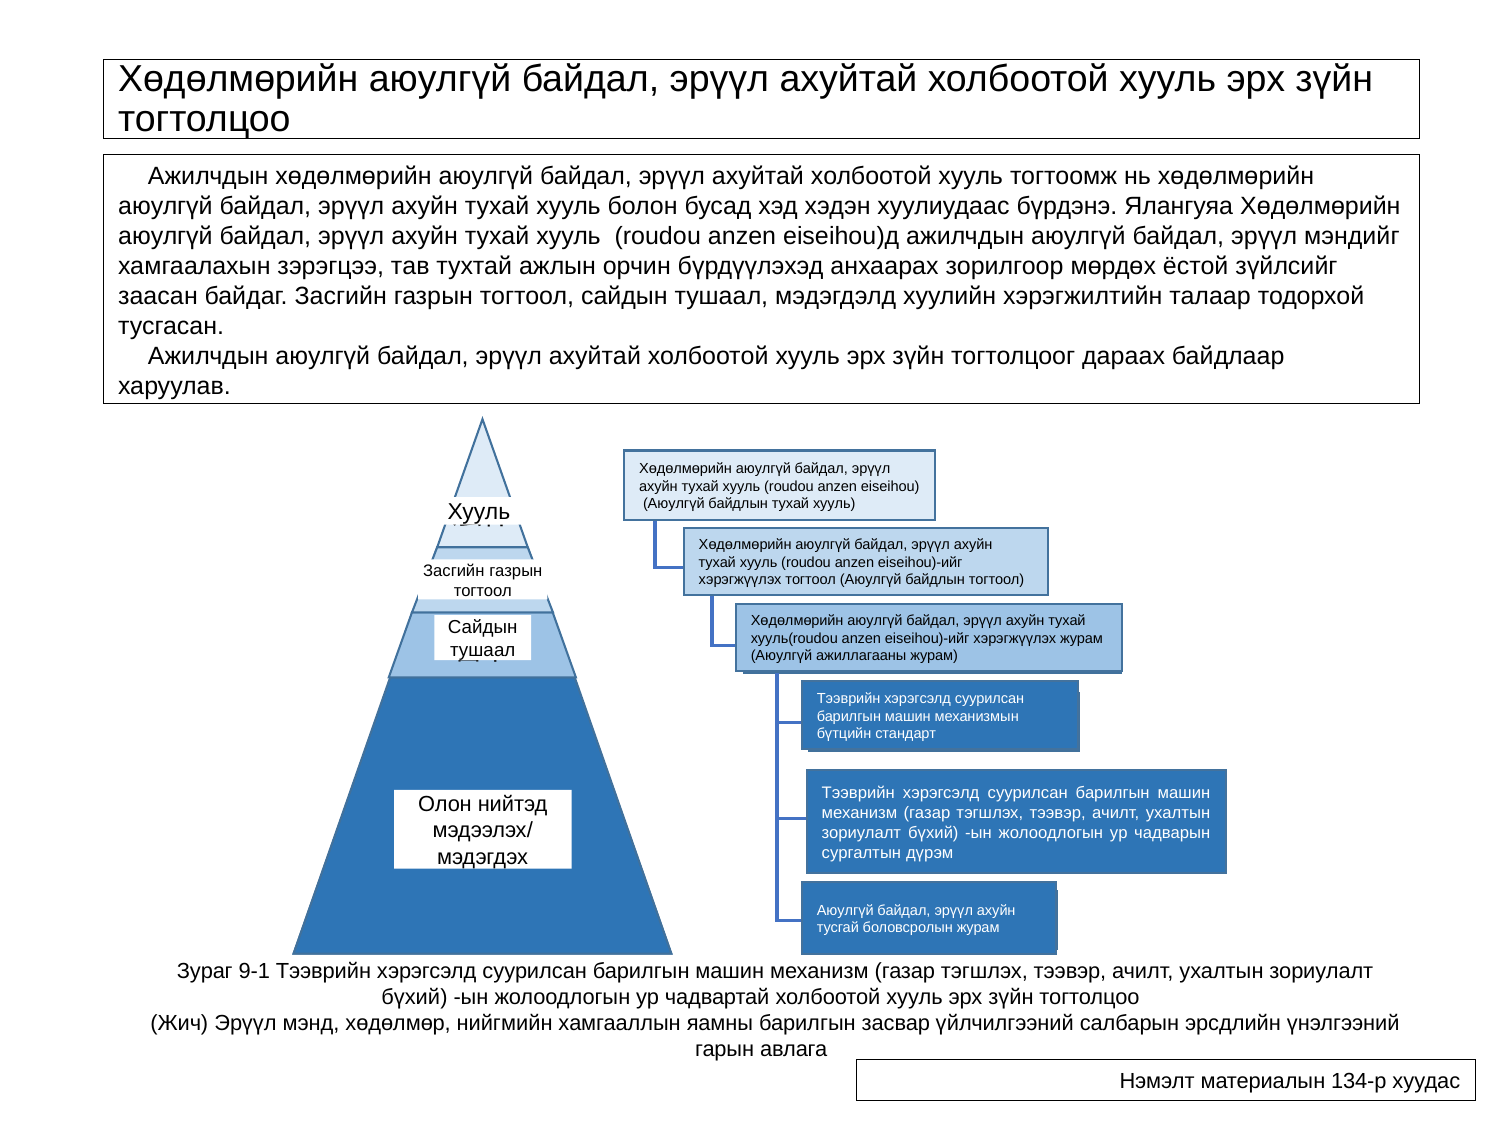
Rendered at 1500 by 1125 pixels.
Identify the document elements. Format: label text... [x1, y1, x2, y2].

title Хөдөлмөрийн аюулгүй байдал, эрүүл ахуйтай холбоотой хууль эрх зүйн тогтолцоо [103, 59, 1420, 139]
picture [279, 410, 1226, 991]
text_box Нэмэлт материалын 134-р хуудас [856, 1059, 1476, 1101]
text_box Зураг 9-1 Тээврийн хэрэгсэлд суурилсан барилгын машин механизм (газар тэгшлэх, тээвэр, ачилт, ухалтын зориулалт бүхий) -ын жолоодлогын ур чадвартай холбоотой хууль эрх зүйн тогтолцоо (Жич) Эрүүл мэнд, хөдөлмөр, нийгмийн хамгааллын яамны барилгын засвар үйлчилгээний салбарын эрсдлийн үнэлгээний гарын авлага [103, 962, 1420, 1056]
text_box Ажилчдын хөдөлмөрийн аюулгүй байдал, эрүүл ахуйтай холбоотой хууль тогтоомж нь хөдөлмөрийн аюулгүй байдал, эрүүл ахуйн тухай хууль болон бусад хэд хэдэн хуулиудаас бүрдэнэ. Ялангуяа Хөдөлмөрийн аюулгүй байдал, эрүүл ахуйн тухай хууль (roudou anzen eiseihou)д ажилчдын аюулгүй байдал, эрүүл мэндийг хамгаалахын зэрэгцээ, тав тухтай ажлын орчин бүрдүүлэхэд анхаарах зорилгоор мөрдөх ёстой зүйлсийг заасан байдаг. Засгийн газрын тогтоол, сайдын тушаал, мэдэгдэлд хуулийн хэрэгжилтийн талаар тодорхой тусгасан. Ажилчдын аюулгүй байдал, эрүүл ахуйтай холбоотой хууль эрх зүйн тогтолцоог дараах байдлаар харуулав. [103, 154, 1420, 404]
